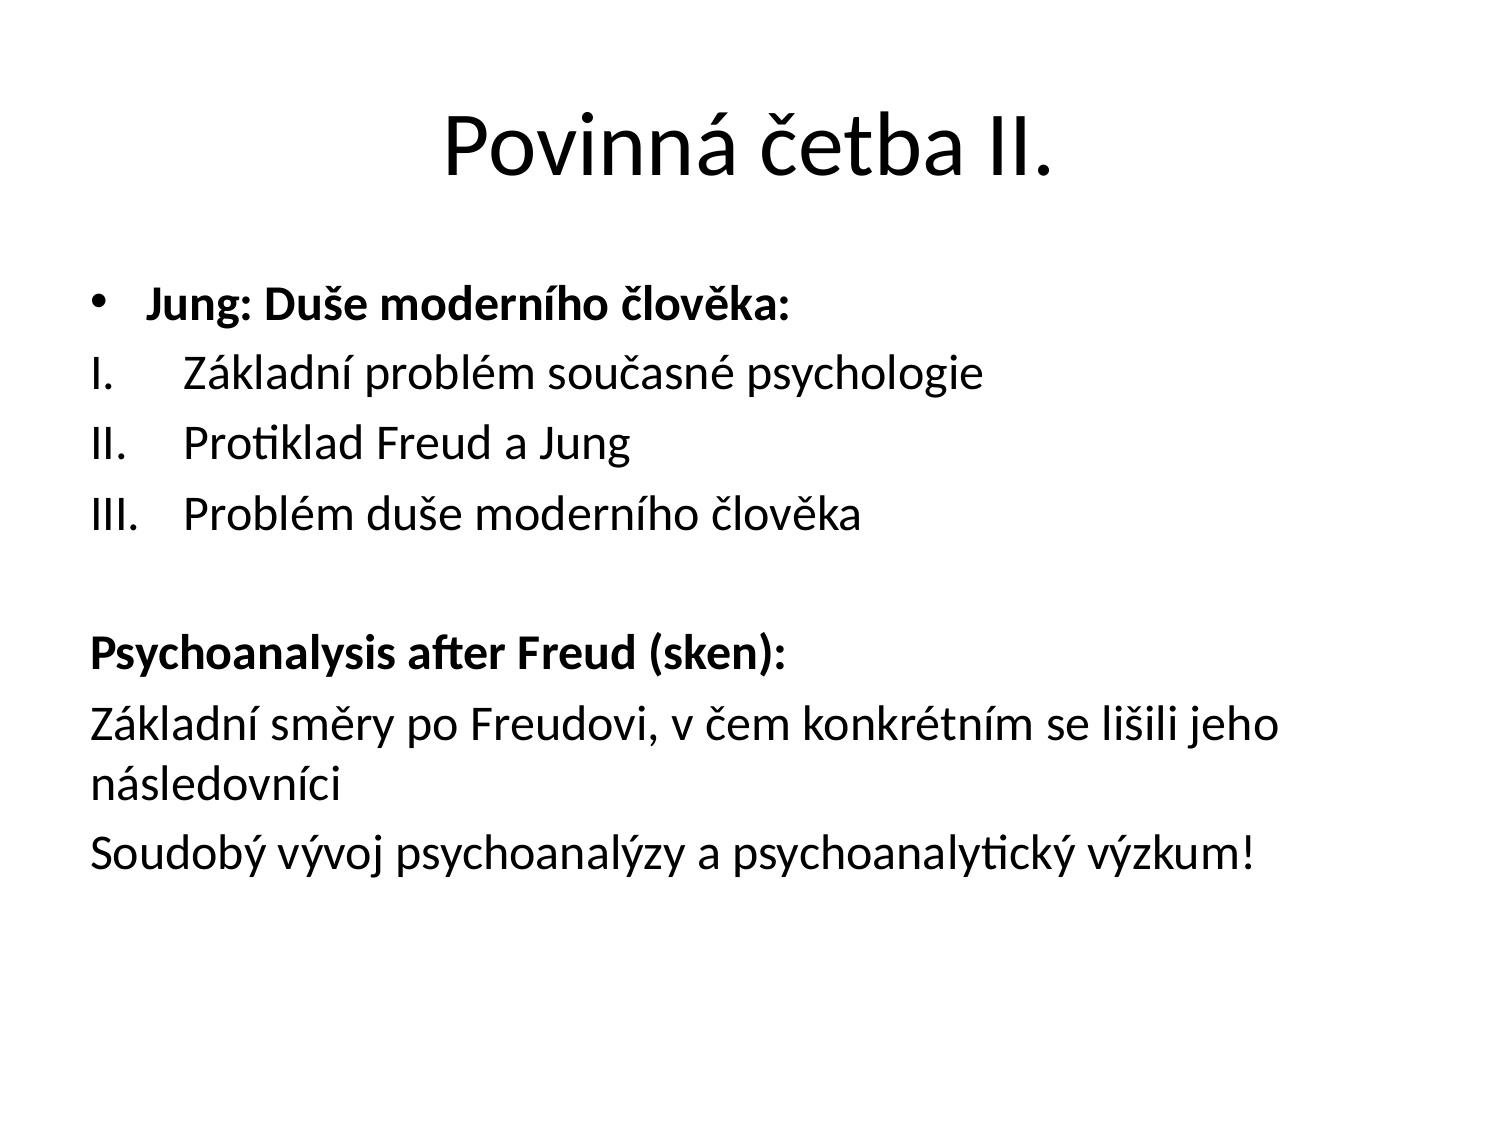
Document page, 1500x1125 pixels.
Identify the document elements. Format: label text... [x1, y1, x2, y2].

list Jung: Duše moderního člověka: Základní problém současné psychologie Protiklad Freud a Jung Problém duše moderního člověka Psychoanalysis after Freud (sken): Základní směry po Freudovi, v čem konkrétním se lišili jeho následovníci Soudobý vývoj psychoanalýzy a psychoanalytický výzkum! [75, 262, 1425, 1005]
title Povinná četba II. [75, 45, 1425, 233]
